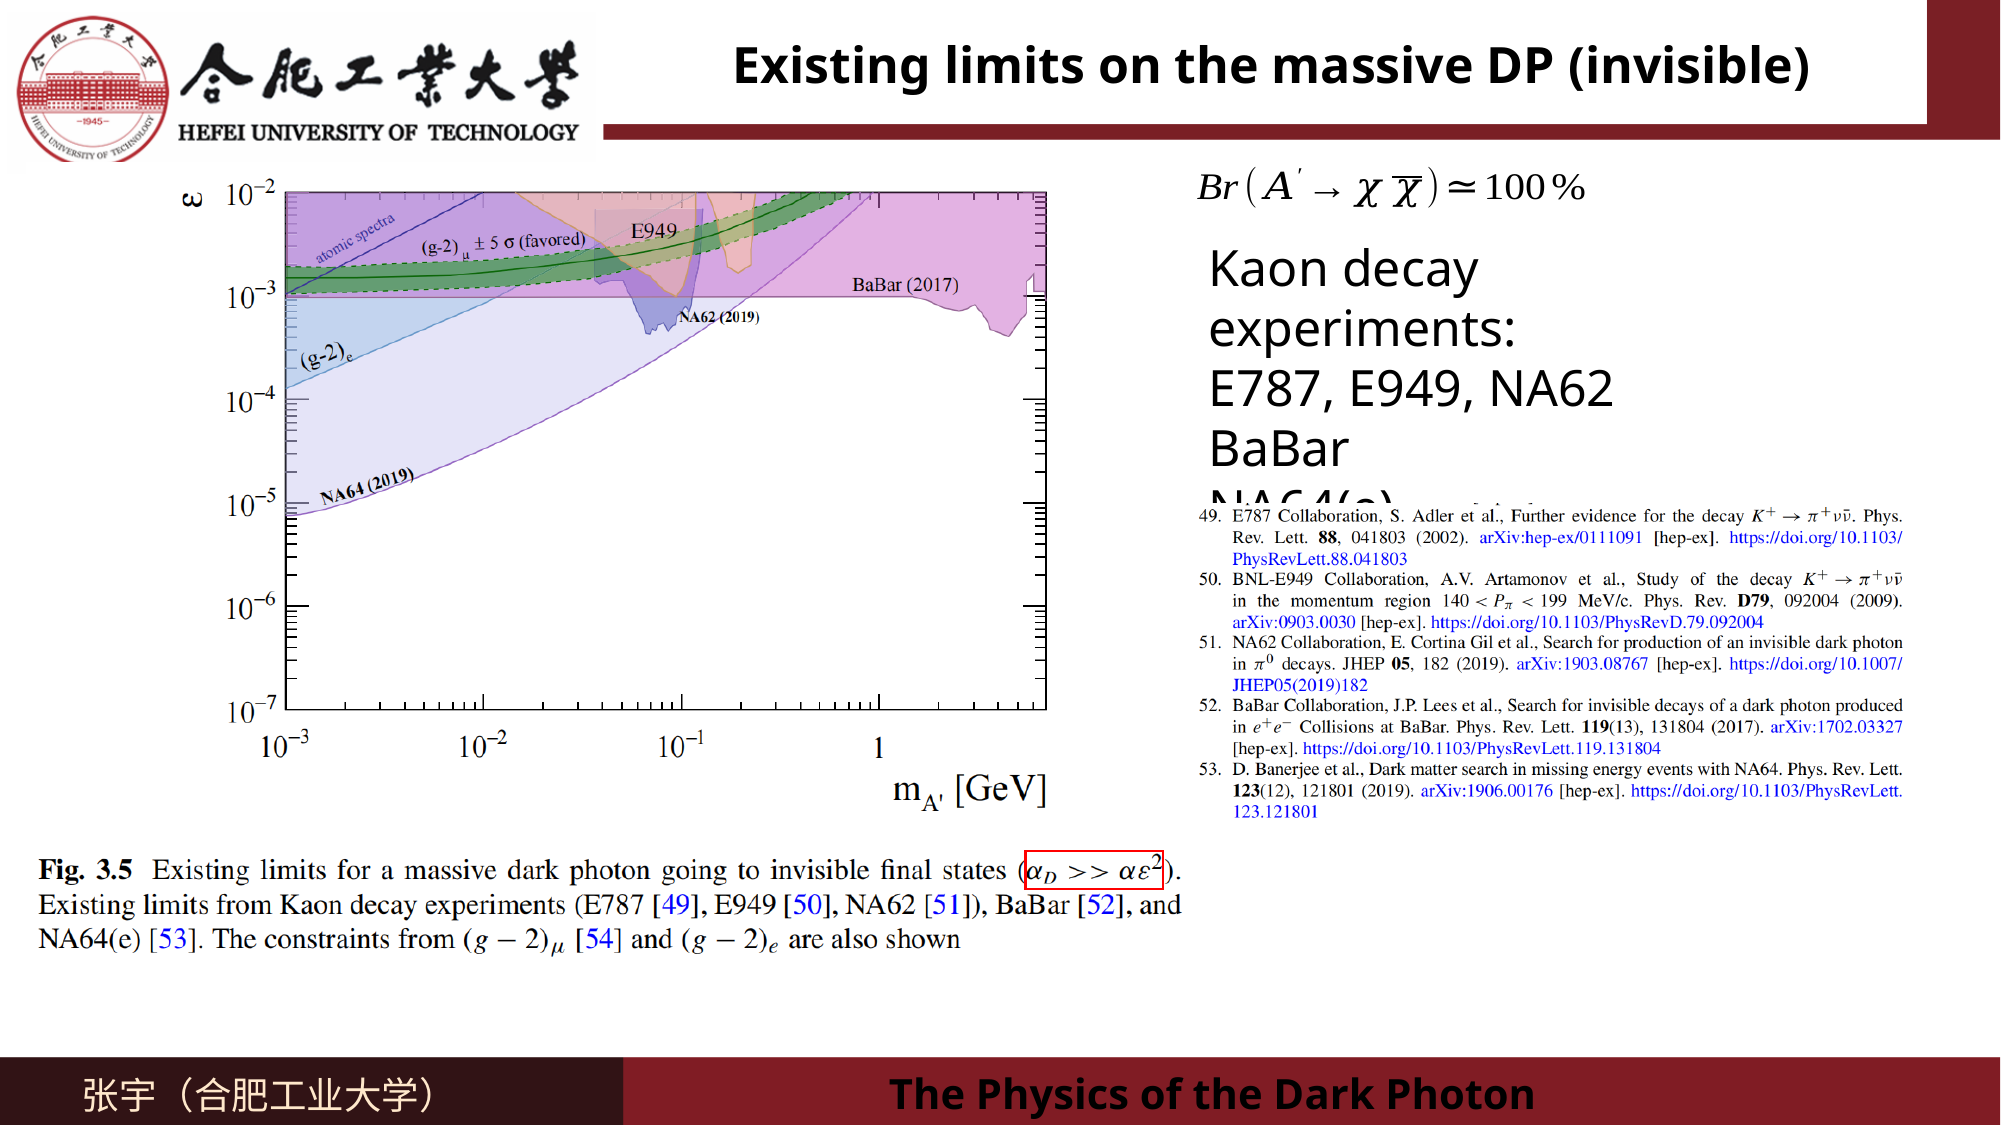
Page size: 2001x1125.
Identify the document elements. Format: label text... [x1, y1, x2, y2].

text_box Existing limits on the massive DP (invisible) [717, 26, 1902, 102]
picture [0, 0, 2001, 1125]
text_box Kaon decay experiments: E787, E949, NA62 BaBar NA64(e) [1195, 228, 1791, 503]
